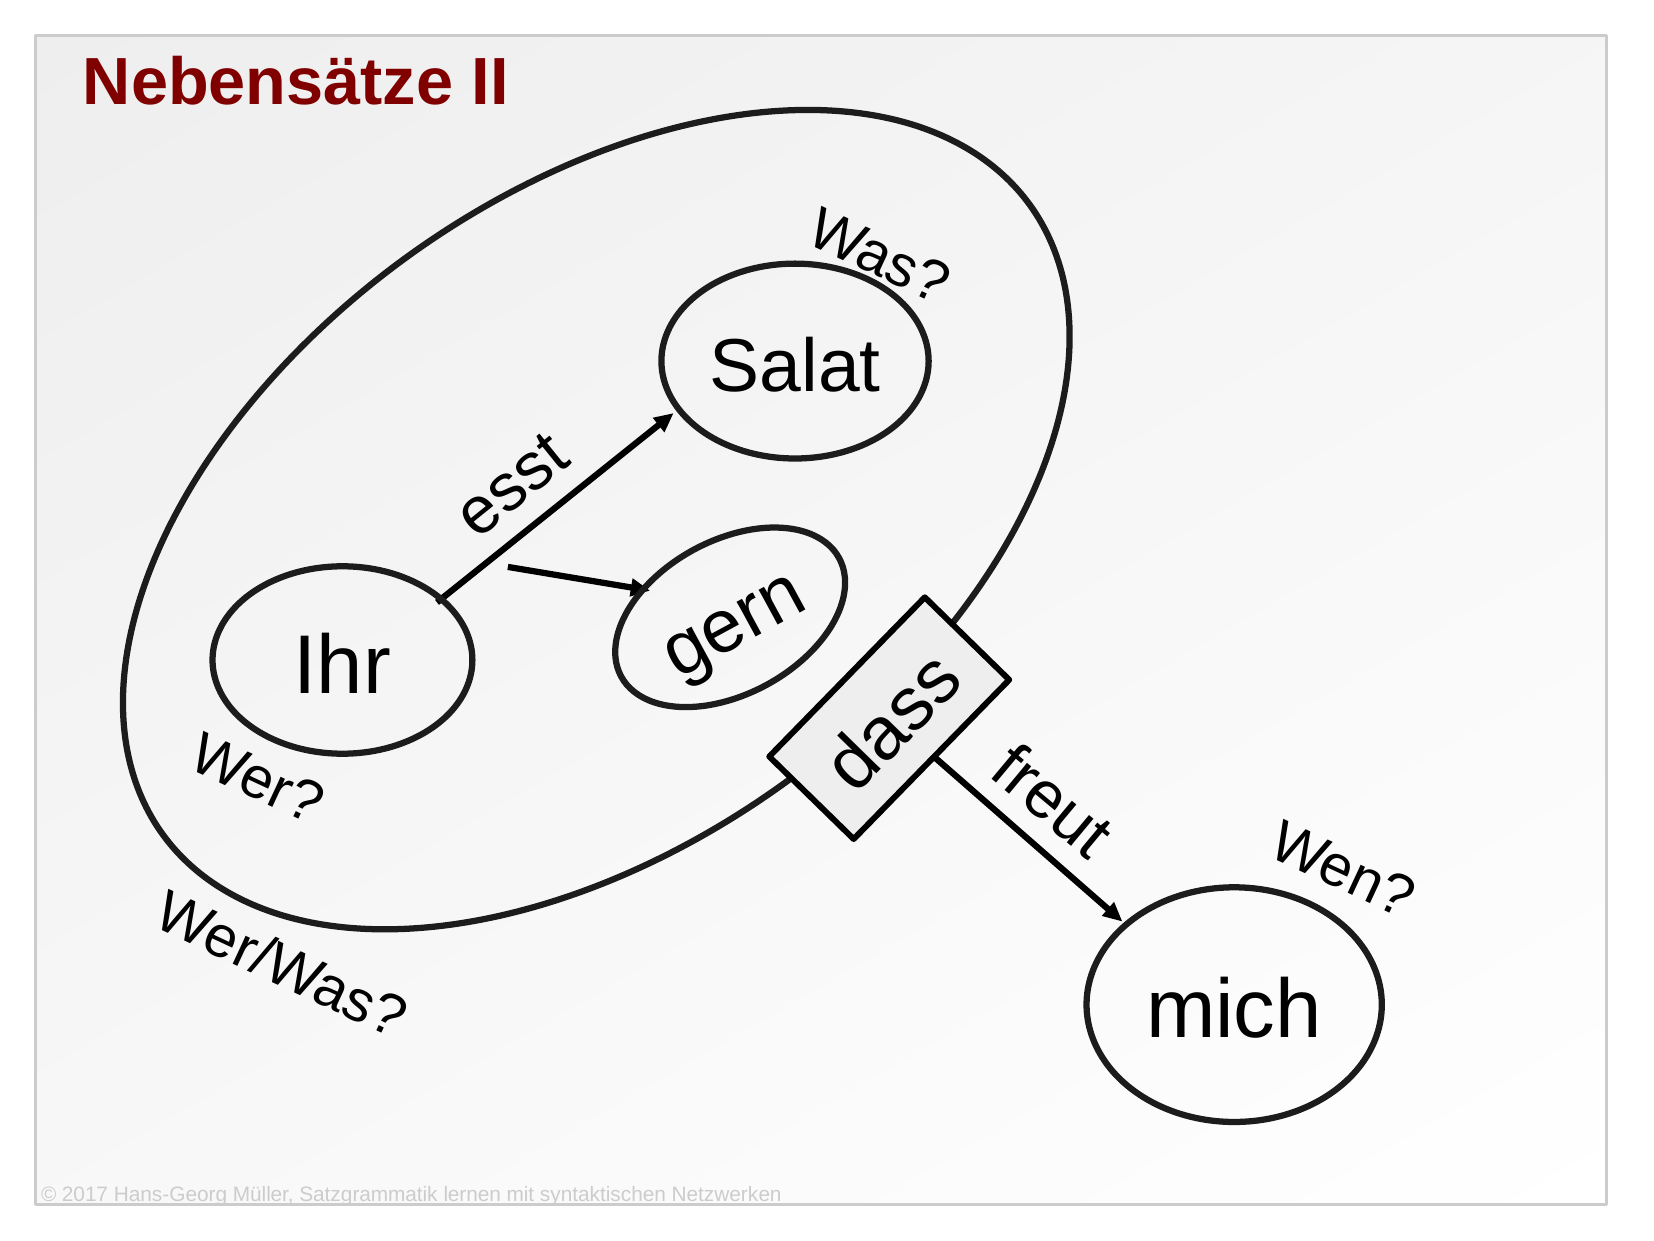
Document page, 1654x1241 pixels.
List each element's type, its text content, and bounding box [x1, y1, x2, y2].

text_box esst [419, 368, 632, 566]
text_box mich [1086, 887, 1382, 1122]
text_box gern [615, 527, 846, 708]
text_box [990, 806, 1123, 922]
text_box freut [962, 709, 1175, 909]
text_box dass [769, 597, 1010, 840]
text_box [122, 109, 1070, 930]
text_box Nebensätze II [82, 43, 1571, 193]
text_box Wer/Was? [129, 859, 438, 1064]
text_box [507, 566, 645, 595]
text_box Wen? [1219, 789, 1513, 1029]
